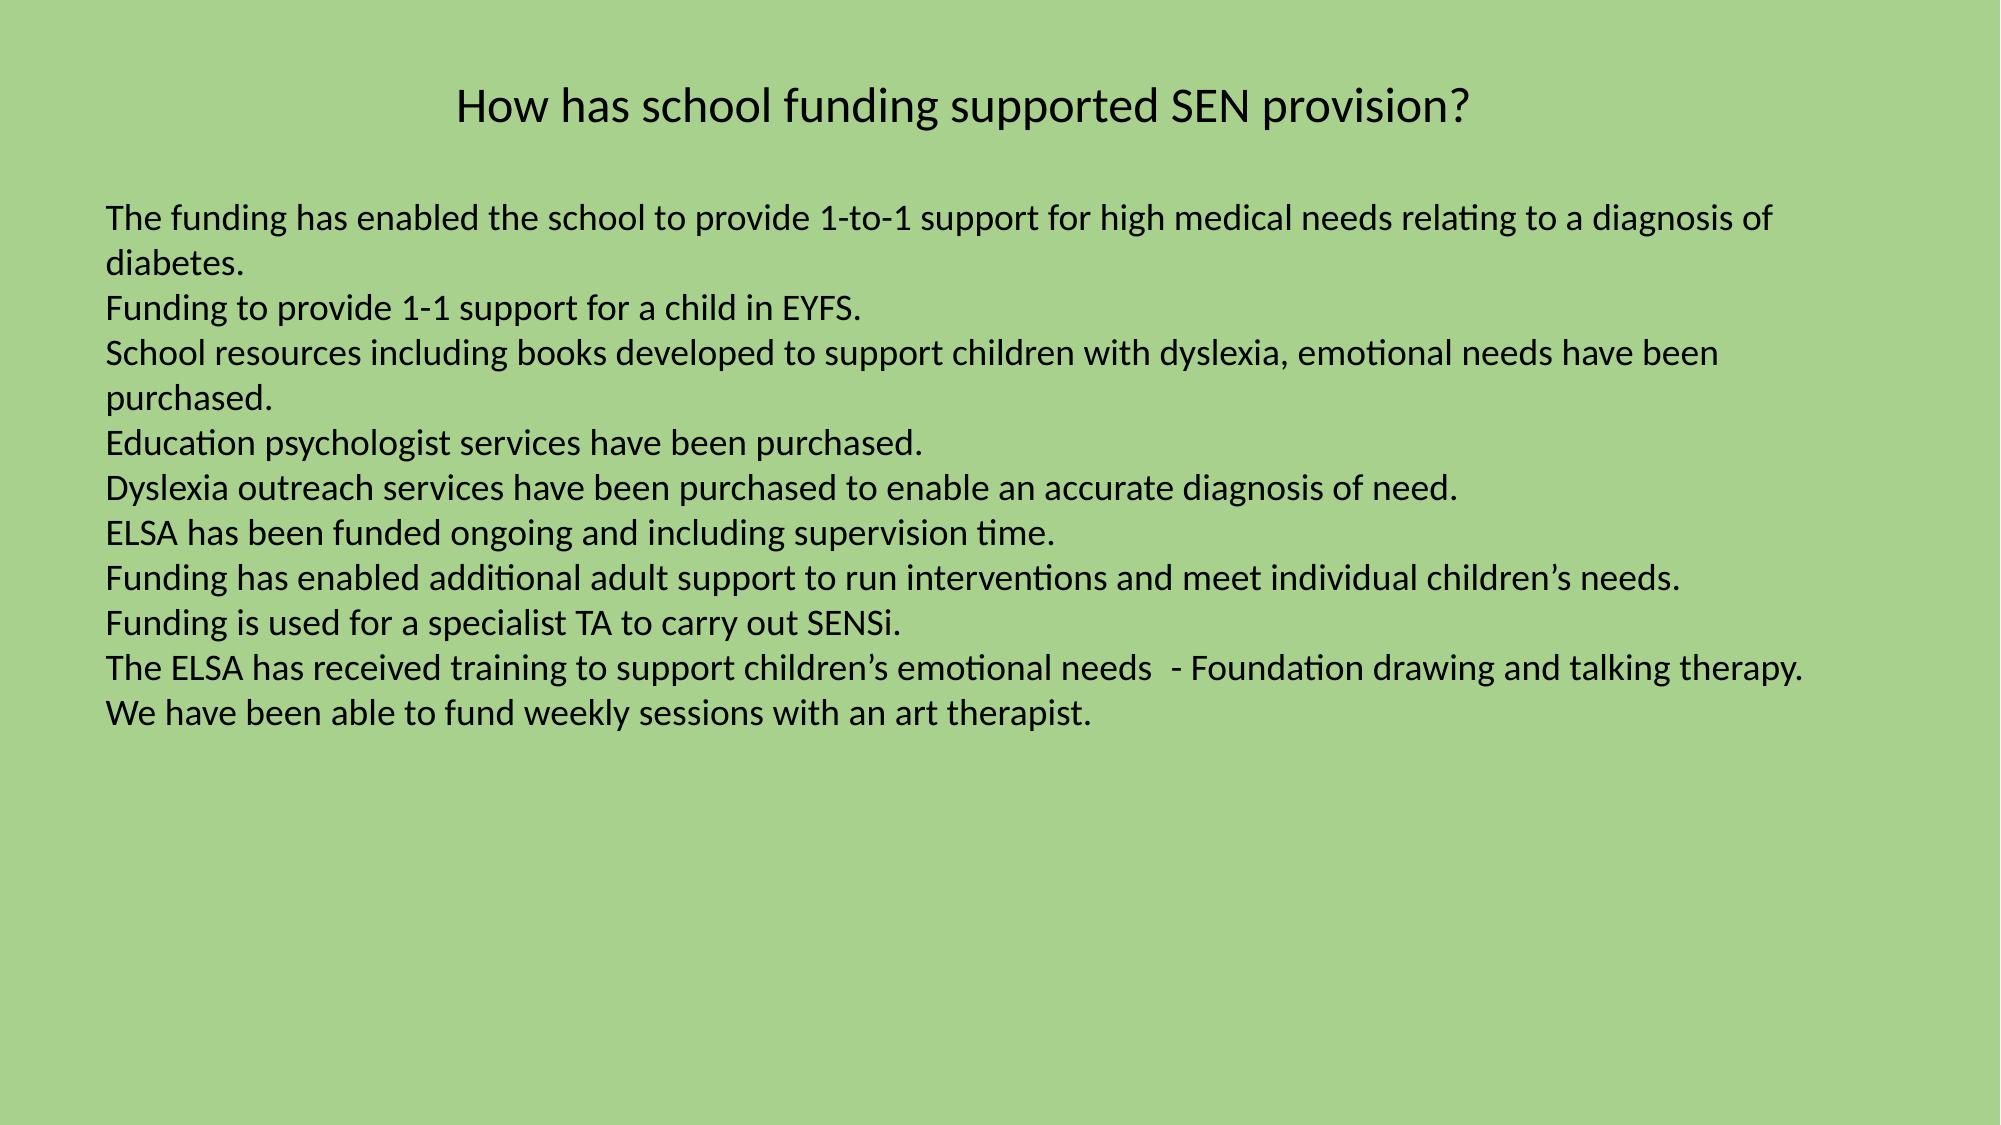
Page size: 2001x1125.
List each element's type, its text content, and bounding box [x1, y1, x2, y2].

text_box How has school funding supported SEN provision? The funding has enabled the school to provide 1-to-1 support for high medical needs relating to a diagnosis of diabetes. Funding to provide 1-1 support for a child in EYFS. School resources including books developed to support children with dyslexia, emotional needs have been purchased. Education psychologist services have been purchased. Dyslexia outreach services have been purchased to enable an accurate diagnosis of need. ELSA has been funded ongoing and including supervision time. Funding has enabled additional adult support to run interventions and meet individual children’s needs. Funding is used for a specialist TA to carry out SENSi. The ELSA has received training to support children’s emotional needs - Foundation drawing and talking therapy. We have been able to fund weekly sessions with an art therapist. [90, 64, 1838, 740]
